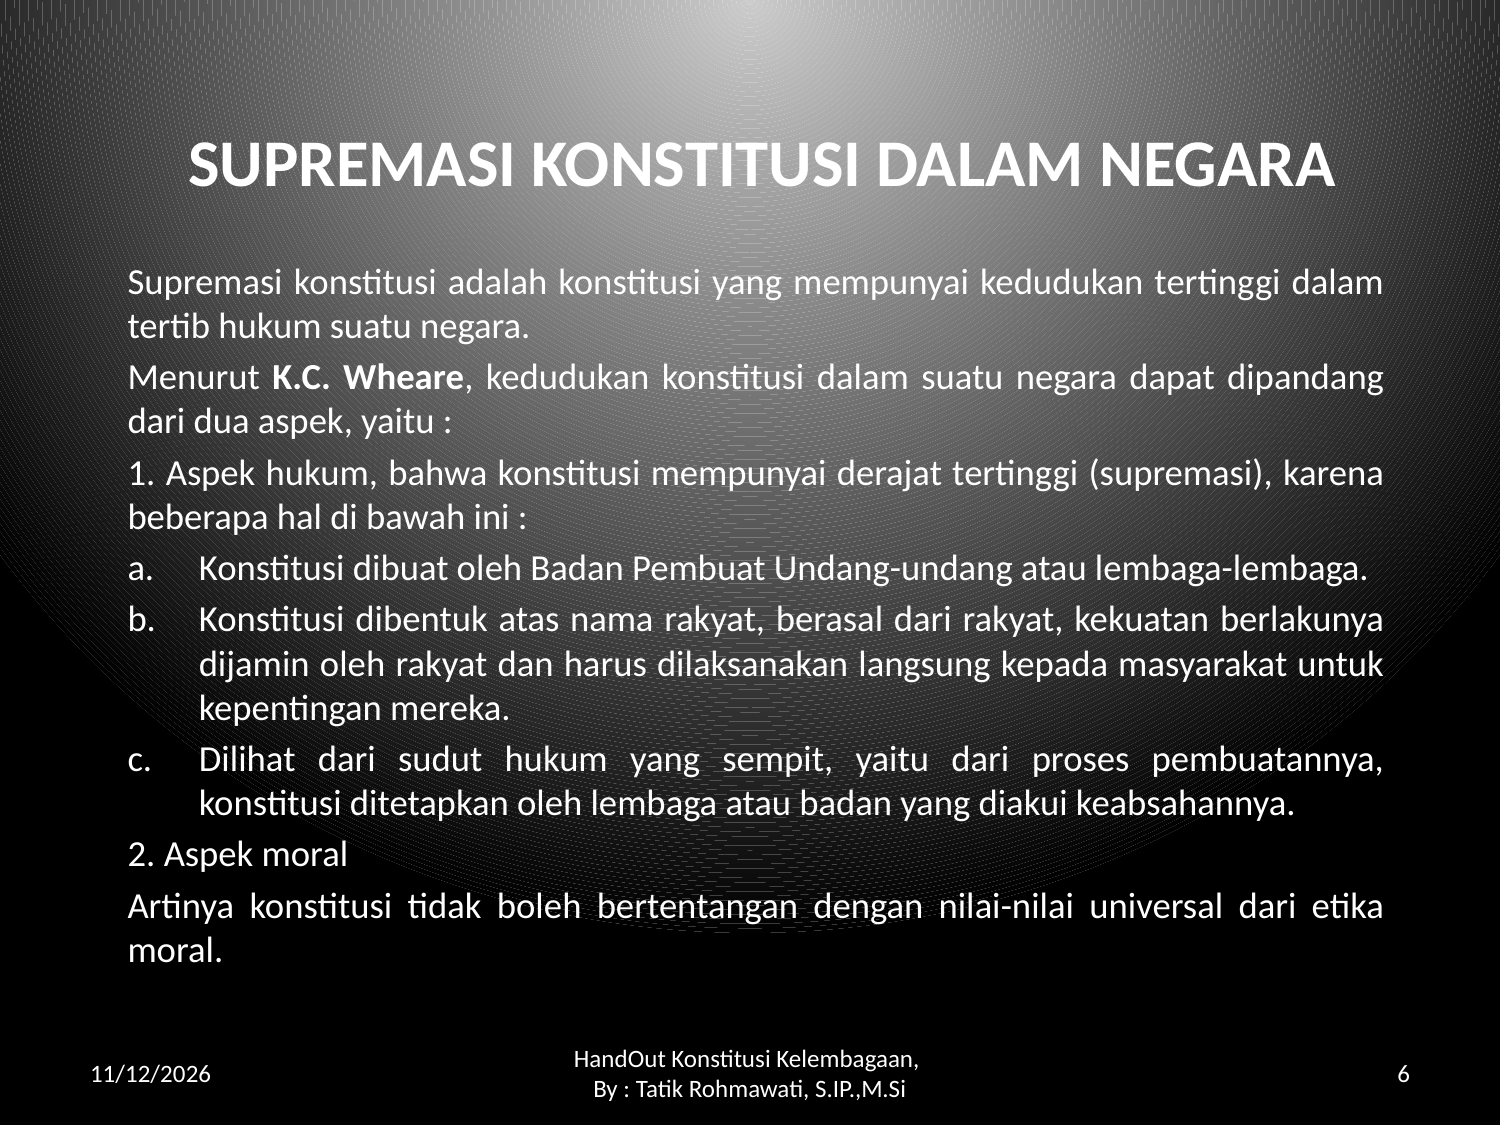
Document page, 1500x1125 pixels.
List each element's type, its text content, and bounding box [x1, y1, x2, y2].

footer HandOut Konstitusi Kelembagaan, By : Tatik Rohmawati, S.IP.,M.Si [512, 1042, 988, 1103]
title SUPREMASI KONSTITUSI DALAM NEGARA [125, 125, 1400, 249]
subtitle Supremasi konstitusi adalah konstitusi yang mempunyai kedudukan tertinggi dalam tertib hukum suatu negara. Menurut K.C. Wheare, kedudukan konstitusi dalam suatu negara dapat dipandang dari dua aspek, yaitu : 1. Aspek hukum, bahwa konstitusi mempunyai derajat tertinggi (supremasi), karena beberapa hal di bawah ini : Konstitusi dibuat oleh Badan Pembuat Undang-undang atau lembaga-lembaga. Konstitusi dibentuk atas nama rakyat, berasal dari rakyat, kekuatan berlakunya dijamin oleh rakyat dan harus dilaksanakan langsung kepada masyarakat untuk kepentingan mereka. Dilihat dari sudut hukum yang sempit, yaitu dari proses pembuatannya, konstitusi ditetapkan oleh lembaga atau badan yang diakui keabsahannya. 2. Aspek moral Artinya konstitusi tidak boleh bertentangan dengan nilai-nilai universal dari etika moral. [112, 249, 1400, 1000]
slide_number 6 [1074, 1042, 1425, 1103]
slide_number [75, 1042, 425, 1103]
